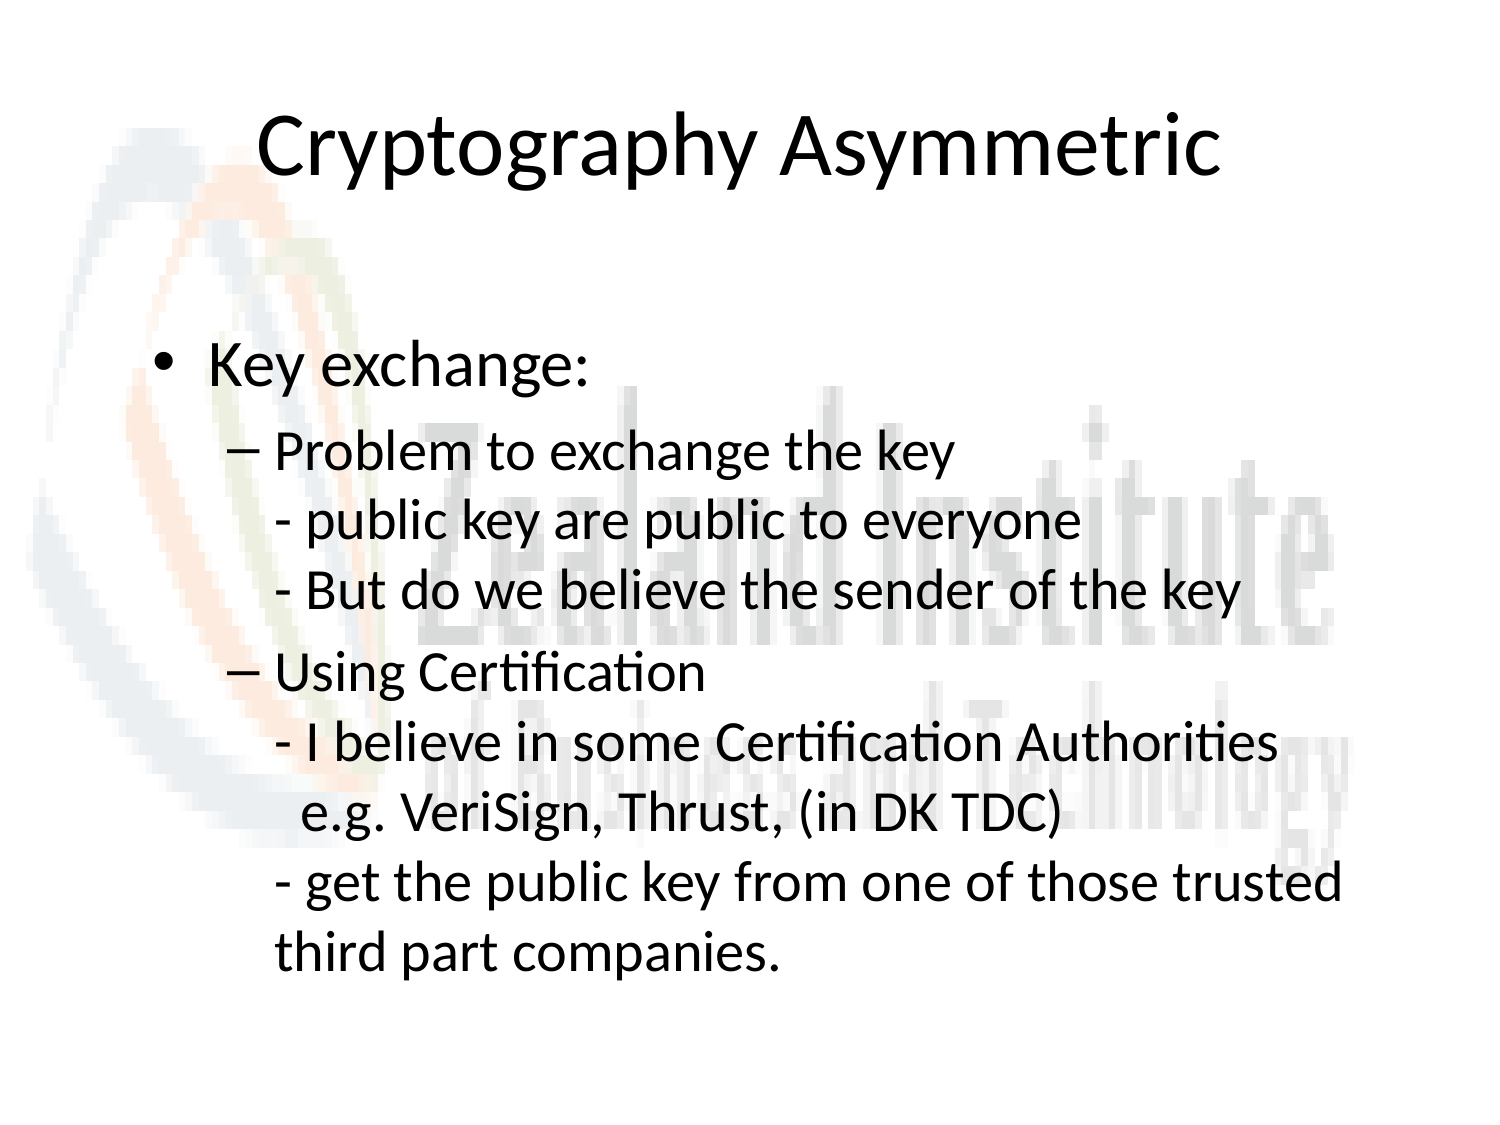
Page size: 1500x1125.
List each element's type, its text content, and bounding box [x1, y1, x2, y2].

title Cryptography Asymmetric [75, 45, 1425, 233]
list Key exchange: Problem to exchange the key - public key are public to everyone - But do we believe the sender of the key Using Certification - I believe in some Certification Authorities e.g. VeriSign, Thrust, (in DK TDC) - get the public key from one of those trusted third part companies. [137, 312, 1451, 1047]
